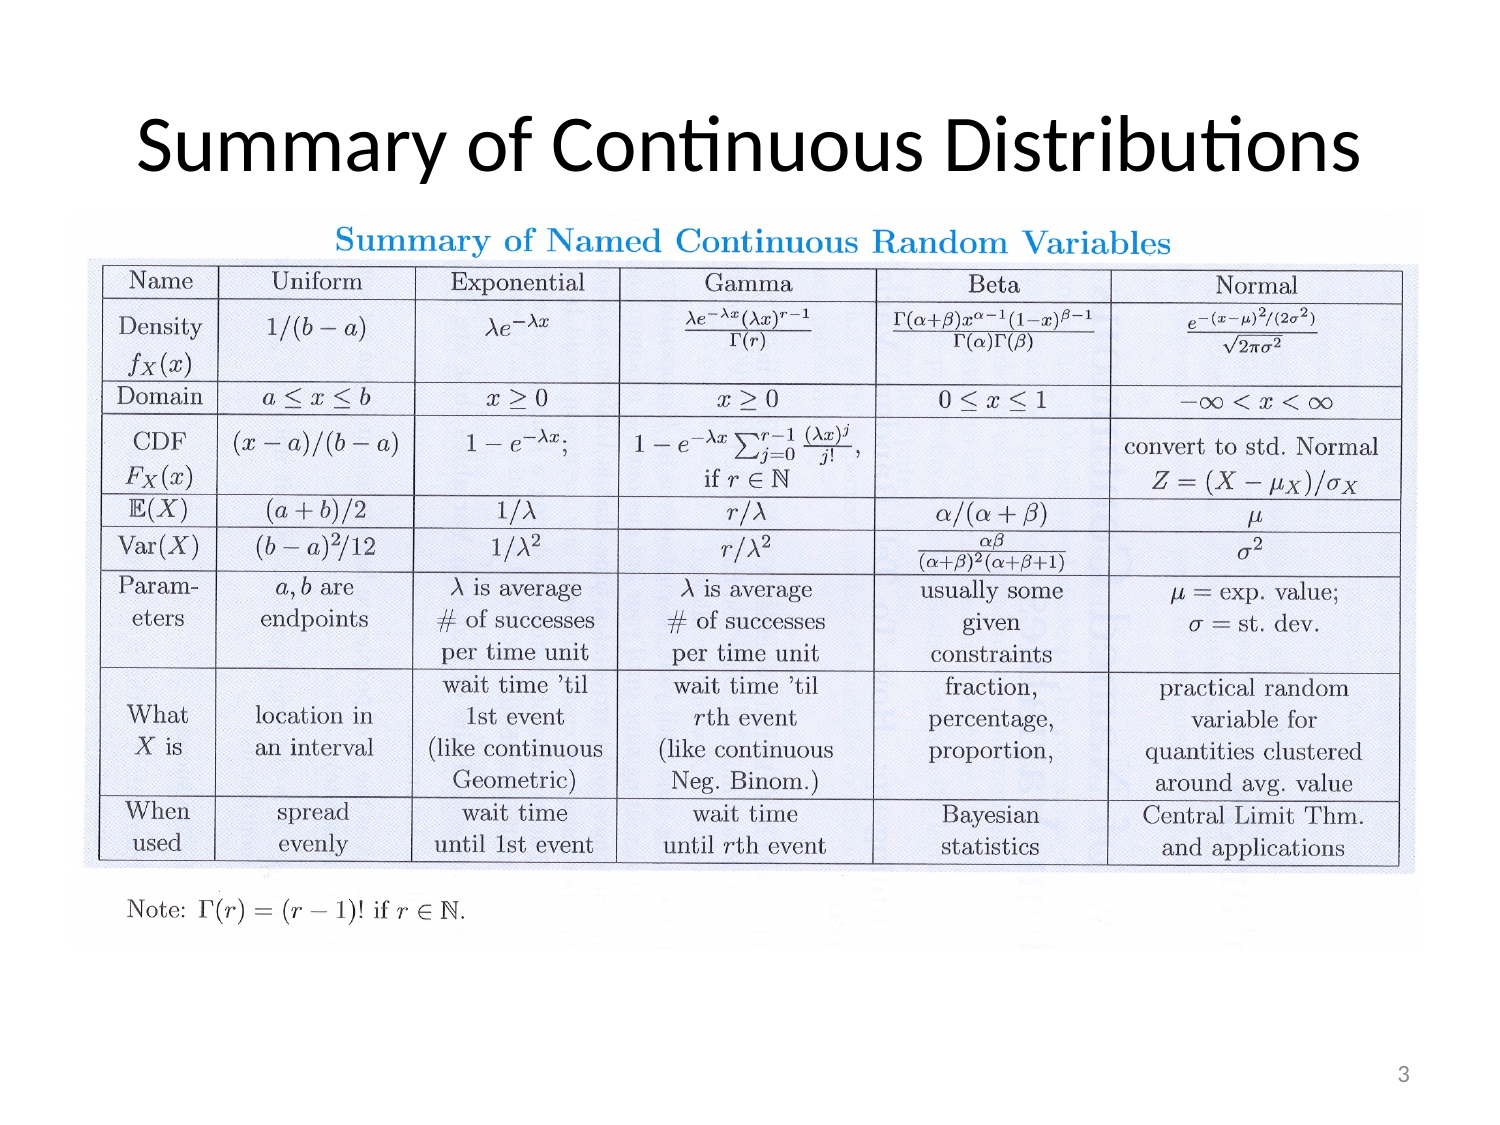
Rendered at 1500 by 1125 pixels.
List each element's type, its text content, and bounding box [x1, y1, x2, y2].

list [68, 212, 1420, 951]
title Summary of Continuous Distributions [75, 45, 1425, 233]
slide_number 3 [1074, 1042, 1425, 1103]
